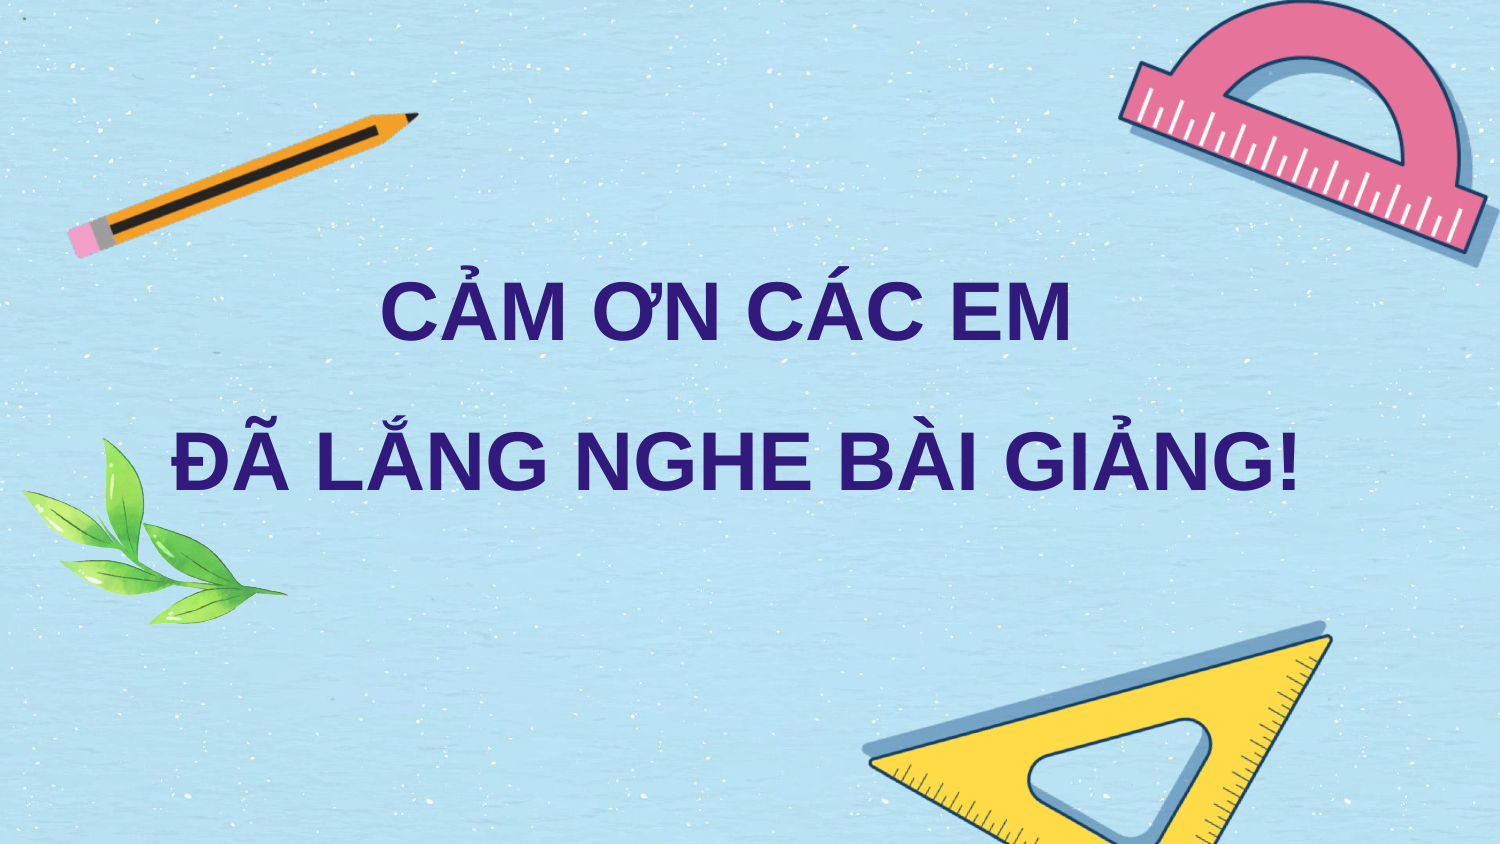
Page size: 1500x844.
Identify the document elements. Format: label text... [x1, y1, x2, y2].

title CẢM ƠN CÁC EM ĐÃ LẮNG NGHE BÀI GIẢNG! [85, 310, 1391, 405]
picture [0, 0, 1500, 844]
